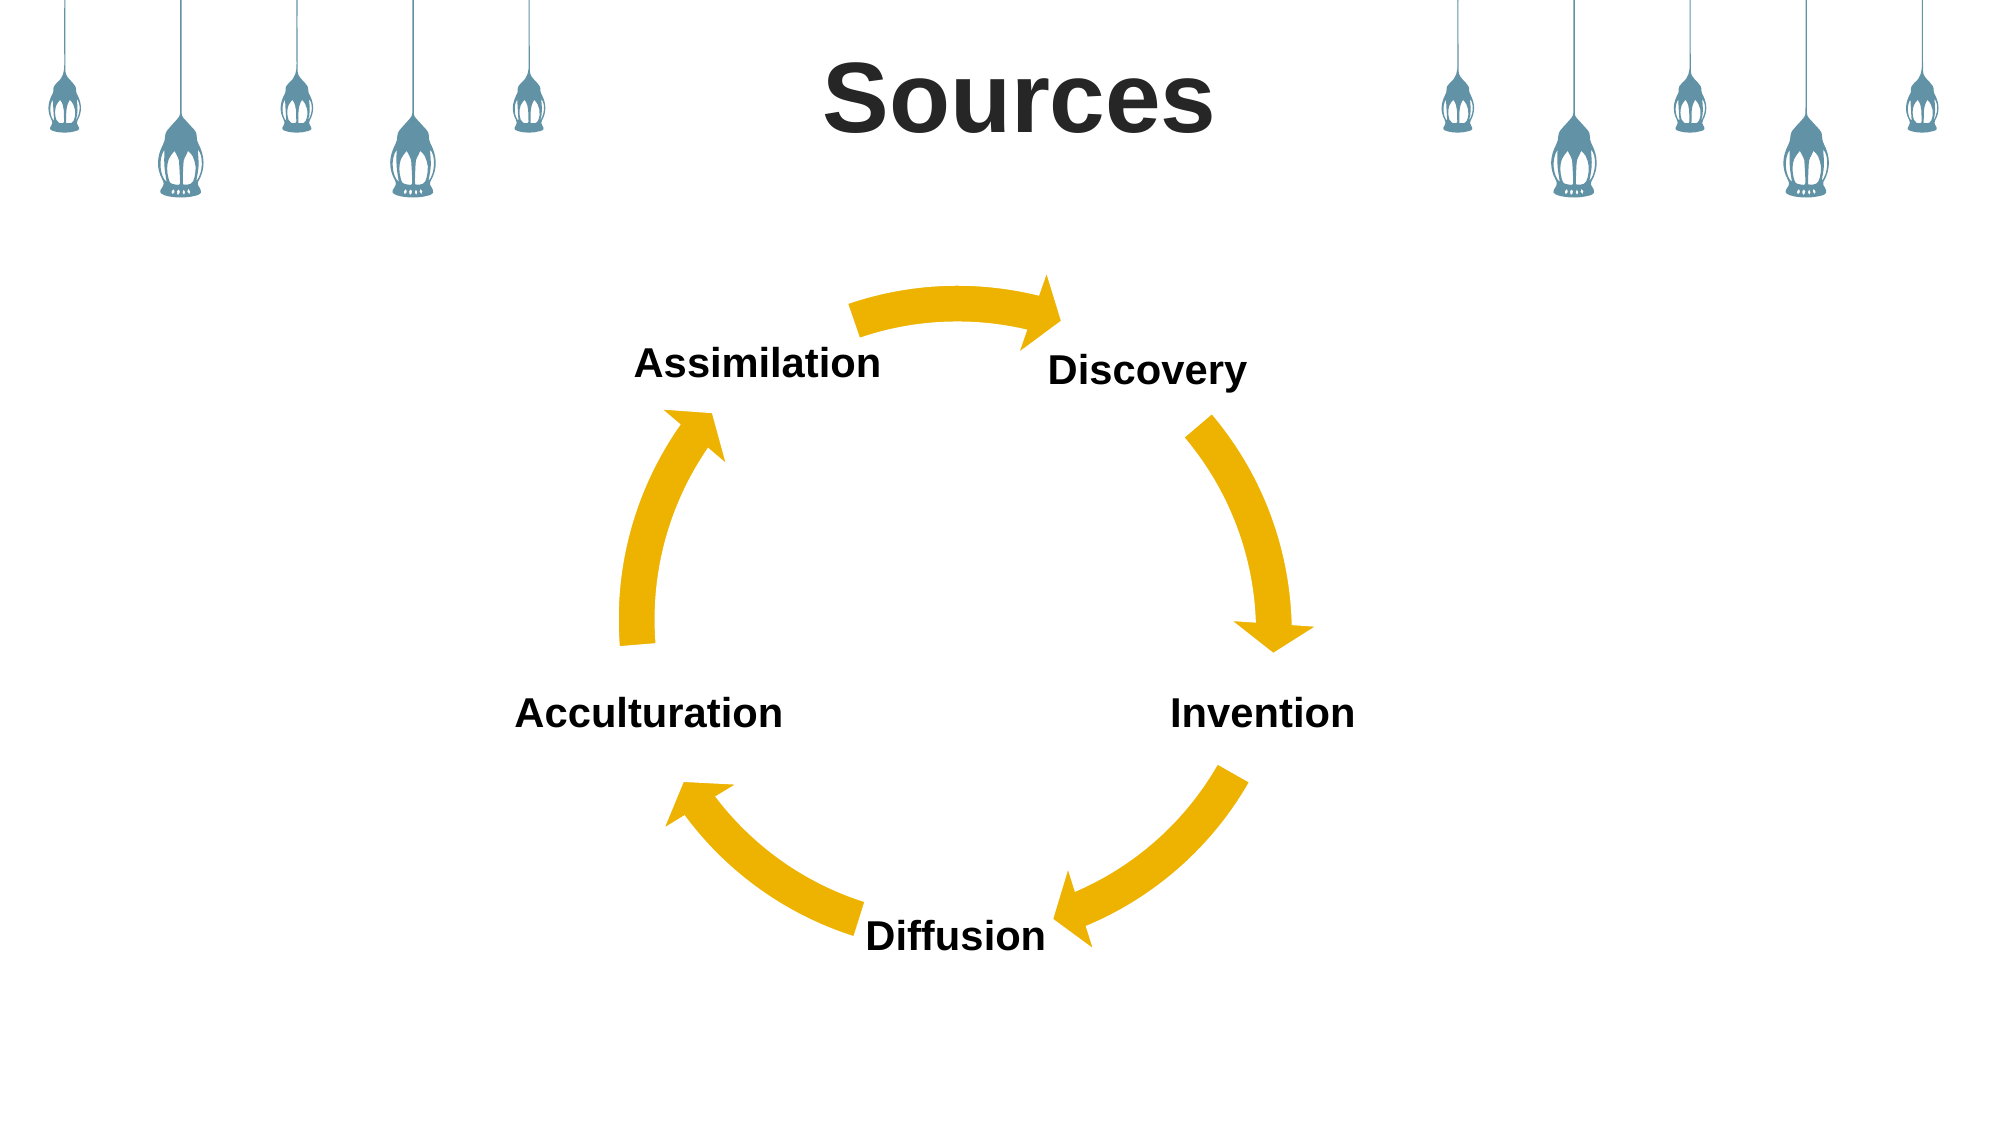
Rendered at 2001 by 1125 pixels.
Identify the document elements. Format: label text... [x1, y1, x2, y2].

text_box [274, 250, 1608, 1035]
list Sources [93, 40, 1946, 160]
